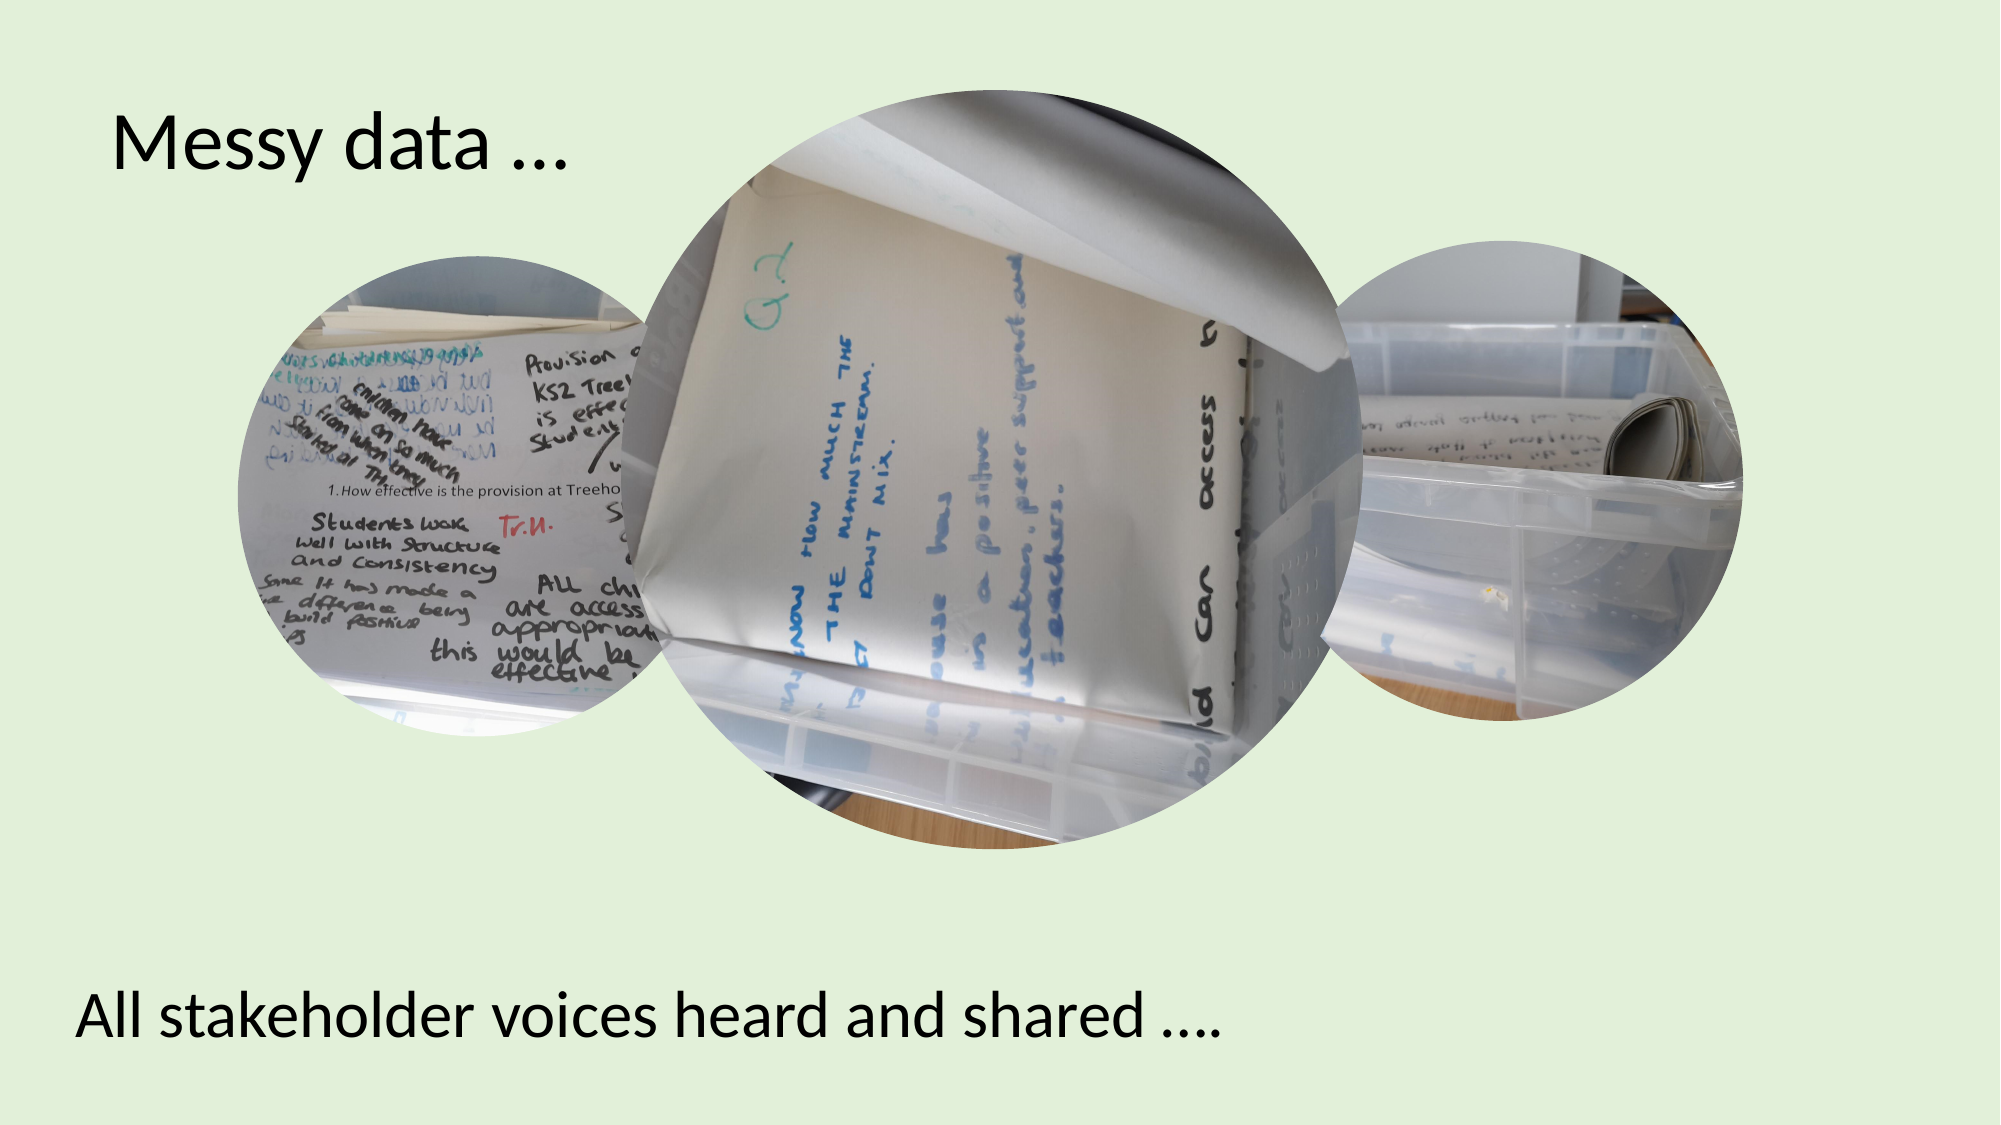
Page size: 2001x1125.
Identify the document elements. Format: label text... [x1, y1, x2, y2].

text_box All stakeholder voices heard and shared …. [60, 963, 1308, 1058]
text_box Messy data … [96, 78, 711, 194]
picture [237, 90, 1744, 850]
